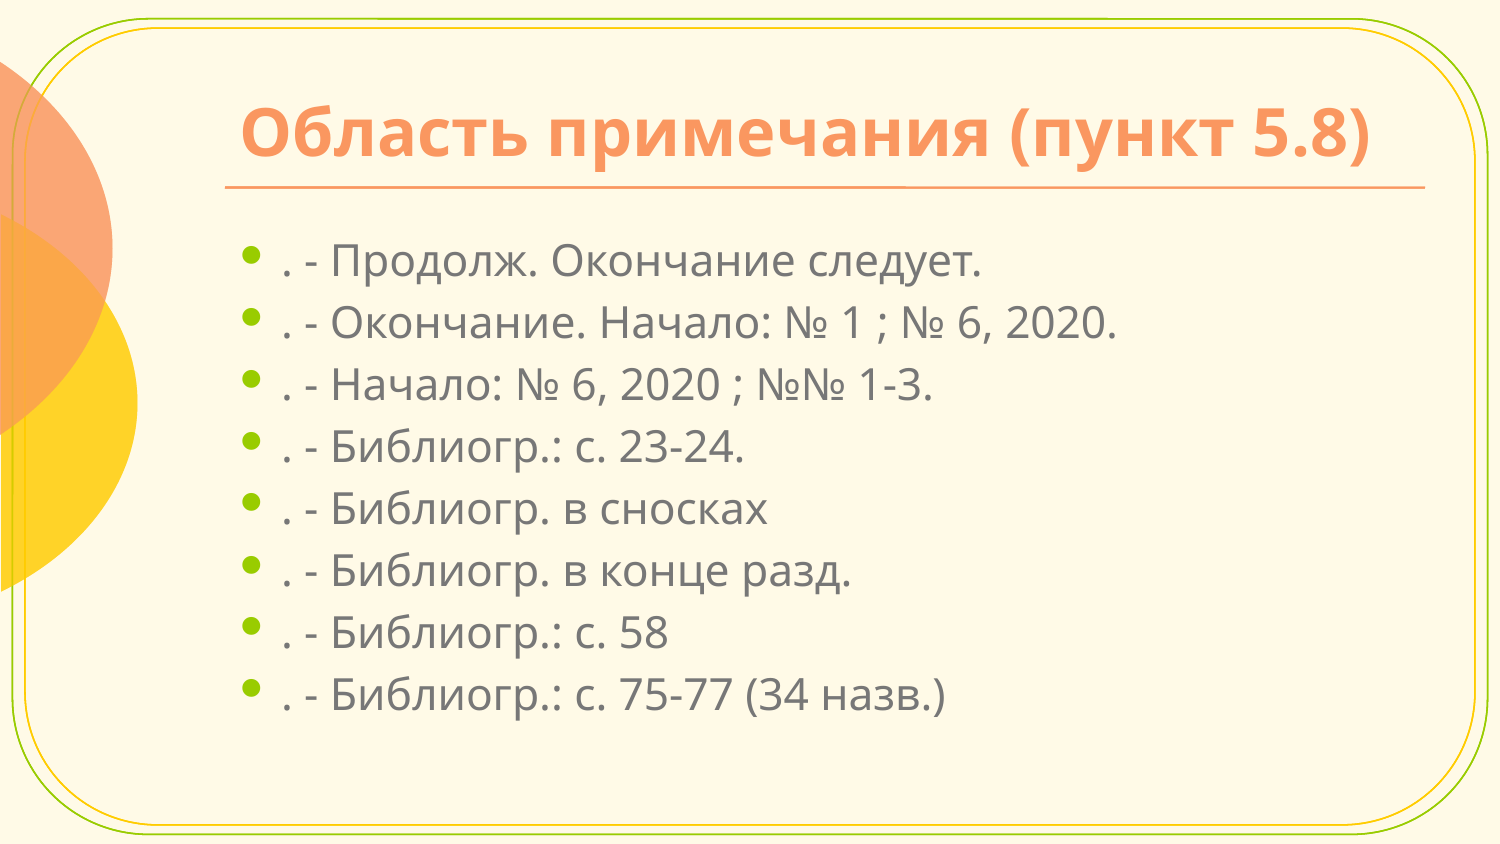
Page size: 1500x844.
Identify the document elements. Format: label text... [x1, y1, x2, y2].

title Область примечания (пункт 5.8) [224, 37, 1425, 178]
list . - Продолж. Окончание следует. . - Окончание. Начало: № 1 ; № 6, 2020. . - Начало: № 6, 2020 ; №№ 1-3. . - Библиогр.: с. 23-24. . - Библиогр. в сносках . - Библиогр. в конце разд. . - Библиогр.: с. 58 . - Библиогр.: с. 75-77 (34 назв.) [224, 224, 1425, 732]
